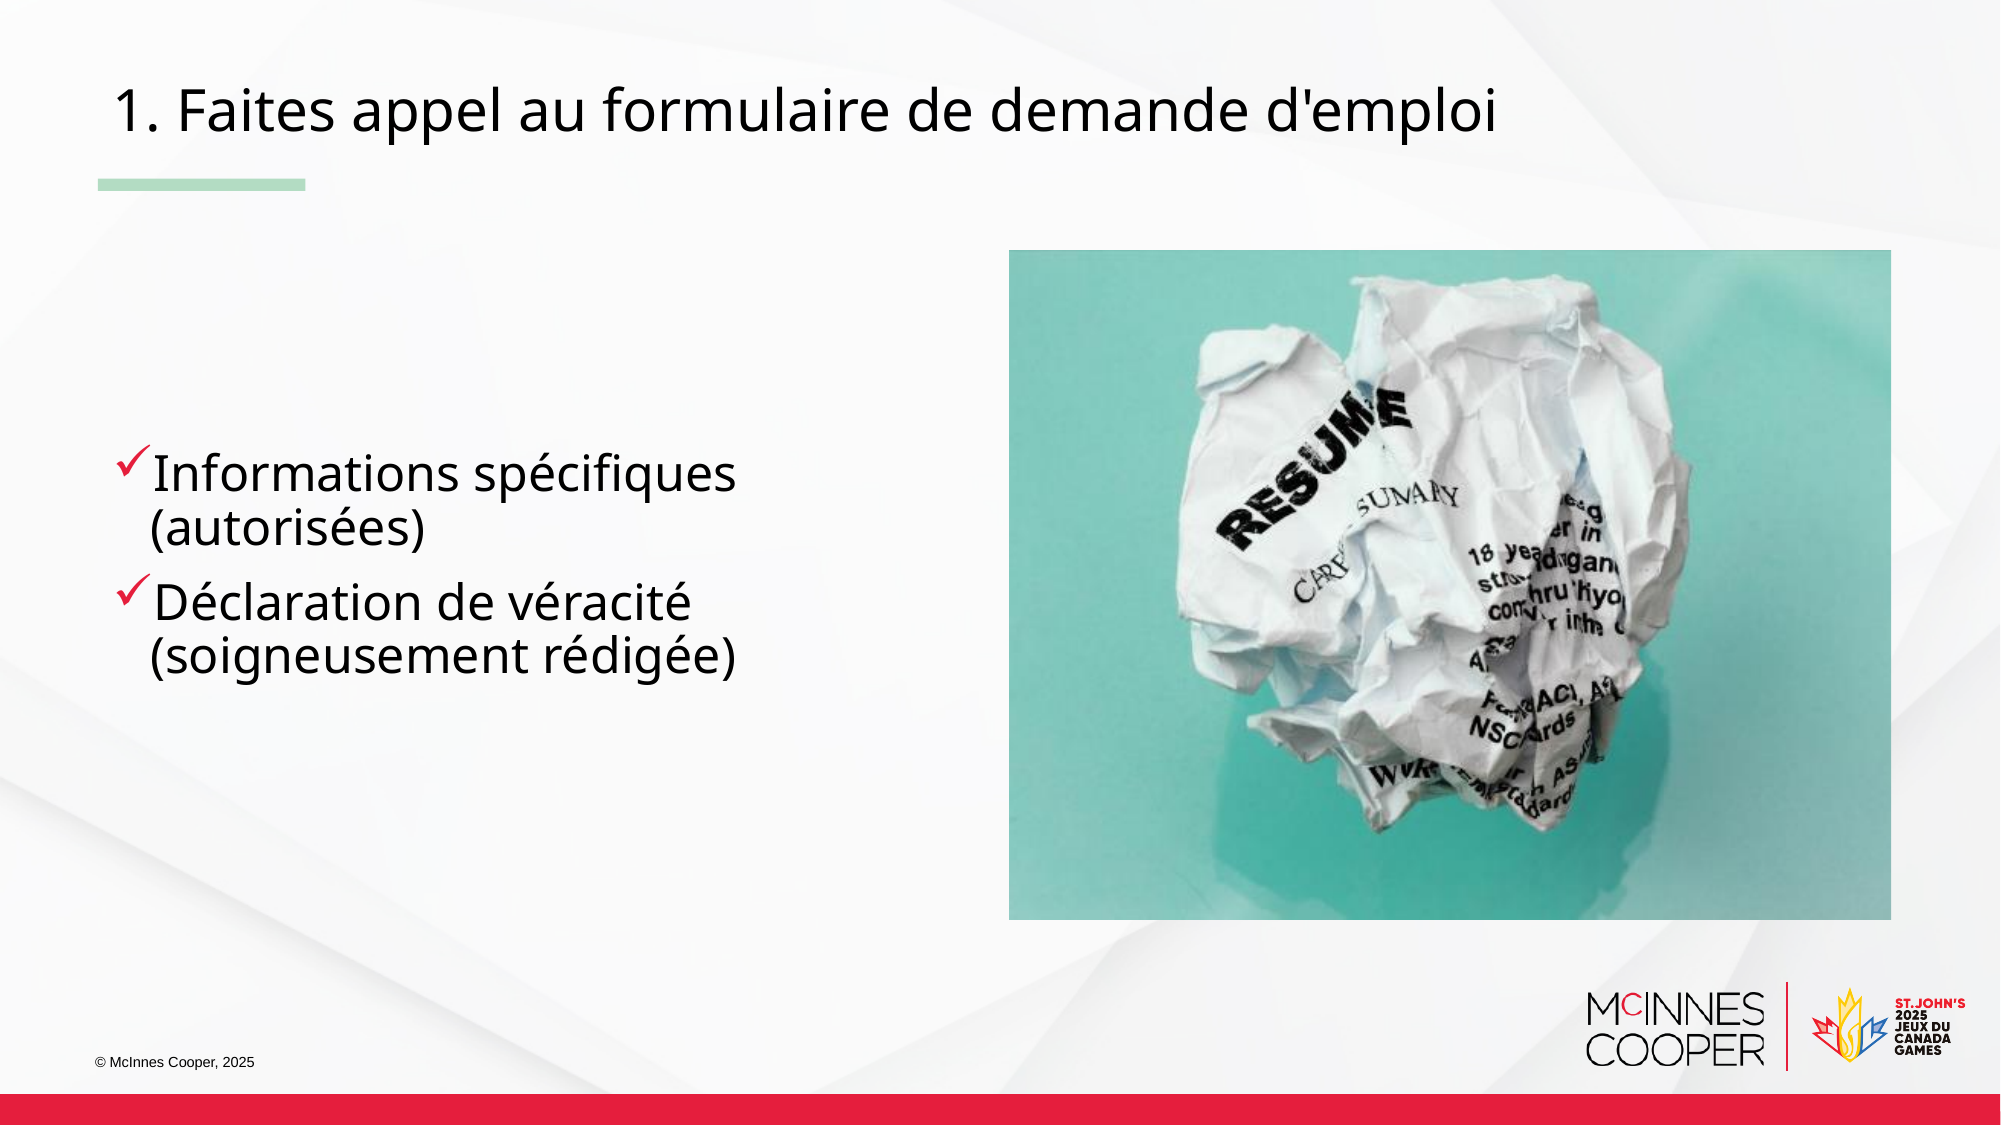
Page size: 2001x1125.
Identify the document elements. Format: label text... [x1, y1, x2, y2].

title 1. Faites appel au formulaire de demande d'emploi [97, 60, 1892, 164]
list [1009, 250, 1892, 920]
list Informations spécifiques (autorisées) Déclaration de véracité (soigneusement rédigée) [97, 440, 980, 920]
picture [1810, 982, 1972, 1066]
